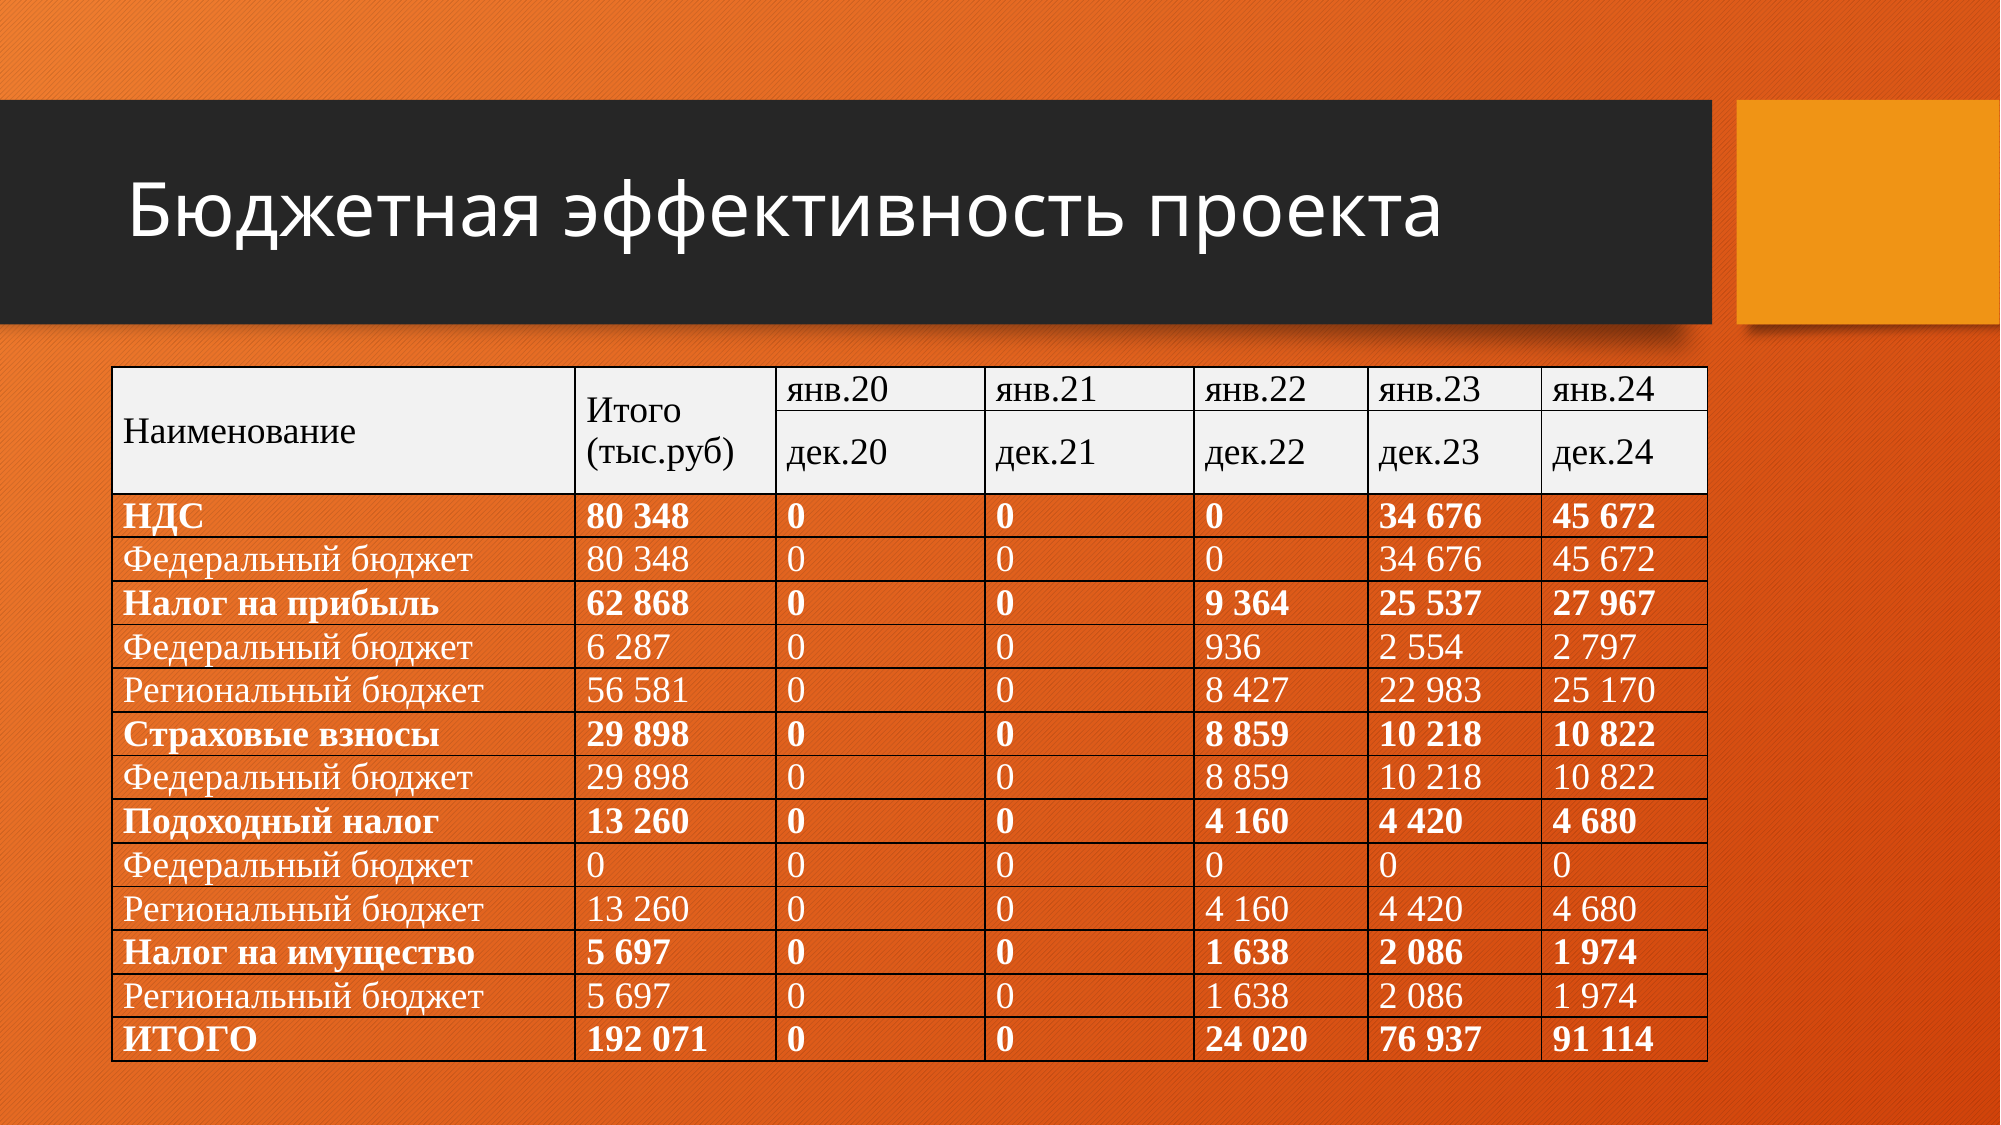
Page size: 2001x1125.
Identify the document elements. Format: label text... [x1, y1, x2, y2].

table_cell дек.24 [1542, 411, 1707, 493]
table_cell 1 974 [1542, 931, 1707, 973]
table_cell 10 822 [1542, 756, 1707, 798]
table_cell Федеральный бюджет [113, 538, 574, 580]
table_cell 10 822 [1542, 713, 1707, 755]
table_cell 4 160 [1195, 800, 1367, 842]
table_cell Налог на имущество [113, 931, 574, 973]
table_cell 2 554 [1369, 625, 1541, 667]
table_cell 0 [777, 800, 984, 842]
table_cell 0 [986, 756, 1193, 798]
table_cell дек.21 [986, 411, 1193, 493]
table_cell НДС [113, 495, 574, 536]
table_cell 4 680 [1542, 800, 1707, 842]
table_cell 80 348 [576, 495, 775, 536]
table_cell 0 [986, 931, 1193, 973]
table_cell 1 638 [1195, 975, 1367, 1016]
table_cell 4 420 [1369, 887, 1541, 929]
table_cell 936 [1195, 625, 1367, 667]
table_cell 0 [1542, 844, 1707, 886]
table_cell 8 859 [1195, 756, 1367, 798]
table_header янв.20 [777, 368, 984, 410]
table_cell 0 [986, 582, 1193, 624]
table_cell 0 [777, 625, 984, 667]
table_cell 0 [986, 495, 1193, 536]
table_header янв.21 [986, 368, 1193, 410]
table_cell 0 [777, 844, 984, 886]
table_cell 0 [986, 713, 1193, 755]
table_cell 8 859 [1195, 713, 1367, 755]
table_cell 0 [777, 495, 984, 536]
table_cell 0 [986, 625, 1193, 667]
table_cell 1 638 [1195, 931, 1367, 973]
table_cell 0 [777, 582, 984, 624]
table_cell 24 020 [1195, 1018, 1367, 1060]
table_cell дек.22 [1195, 411, 1367, 493]
table_cell 10 218 [1369, 756, 1541, 798]
table_cell 9 364 [1195, 582, 1367, 624]
table_cell 0 [1195, 538, 1367, 580]
table_cell 22 983 [1369, 669, 1541, 711]
table_cell 25 170 [1542, 669, 1707, 711]
table_cell 56 581 [576, 669, 775, 711]
table_cell Налог на прибыль [113, 582, 574, 624]
table_cell 4 420 [1369, 800, 1541, 842]
table_cell 62 868 [576, 582, 775, 624]
table_cell 0 [1195, 844, 1367, 886]
table_cell 0 [1195, 495, 1367, 536]
table_cell 27 967 [1542, 582, 1707, 624]
table_cell 0 [777, 669, 984, 711]
table_cell 25 537 [1369, 582, 1541, 624]
table_header янв.23 [1369, 368, 1541, 410]
table_cell 5 697 [576, 931, 775, 973]
table_header янв.22 [1195, 368, 1367, 410]
table_cell 34 676 [1369, 538, 1541, 580]
table_cell 0 [777, 713, 984, 755]
table_cell 76 937 [1369, 1018, 1541, 1060]
table_header Наименование [113, 368, 574, 493]
table_cell 0 [777, 975, 984, 1016]
table_cell Региональный бюджет [113, 975, 574, 1016]
table_cell 0 [777, 887, 984, 929]
table_cell Региональный бюджет [113, 669, 574, 711]
table_cell 0 [986, 669, 1193, 711]
table_cell 0 [576, 844, 775, 886]
table_cell 45 672 [1542, 538, 1707, 580]
table_cell 2 086 [1369, 931, 1541, 973]
table_cell 13 260 [576, 800, 775, 842]
table_cell 0 [986, 975, 1193, 1016]
table_cell 29 898 [576, 713, 775, 755]
table_cell Федеральный бюджет [113, 844, 574, 886]
picture [1736, 325, 2000, 347]
table_cell 0 [986, 844, 1193, 886]
table_cell 2 797 [1542, 625, 1707, 667]
table_cell 0 [777, 756, 984, 798]
table_cell 4 160 [1195, 887, 1367, 929]
table_cell 0 [986, 800, 1193, 842]
table_cell 0 [777, 931, 984, 973]
table_cell 80 348 [576, 538, 775, 580]
table_cell Страховые взносы [113, 713, 574, 755]
table_cell Региональный бюджет [113, 887, 574, 929]
picture [0, 325, 1713, 376]
table_cell 0 [986, 1018, 1193, 1060]
table_cell 10 218 [1369, 713, 1541, 755]
table_cell дек.20 [777, 411, 984, 493]
table_header янв.24 [1542, 368, 1707, 410]
table_cell 45 672 [1542, 495, 1707, 536]
table_header Итого (тыс.руб) [576, 368, 775, 493]
table_cell 0 [777, 1018, 984, 1060]
table_cell 8 427 [1195, 669, 1367, 711]
table_cell 1 974 [1542, 975, 1707, 1016]
table_cell 0 [986, 887, 1193, 929]
table_cell 0 [986, 538, 1193, 580]
title Бюджетная эффективность проекта [111, 123, 1689, 301]
table_cell 91 114 [1542, 1018, 1707, 1060]
table_cell 5 697 [576, 975, 775, 1016]
table_cell Федеральный бюджет [113, 625, 574, 667]
table_cell 192 071 [576, 1018, 775, 1060]
table_cell 13 260 [576, 887, 775, 929]
table_cell 34 676 [1369, 495, 1541, 536]
table_cell 0 [1369, 844, 1541, 886]
table_cell ИТОГО [113, 1018, 574, 1060]
table_cell 4 680 [1542, 887, 1707, 929]
table_cell Федеральный бюджет [113, 756, 574, 798]
table_cell 6 287 [576, 625, 775, 667]
table_cell дек.23 [1369, 411, 1541, 493]
table_cell Подоходный налог [113, 800, 574, 842]
table_cell 2 086 [1369, 975, 1541, 1016]
table_cell 0 [777, 538, 984, 580]
table_cell 29 898 [576, 756, 775, 798]
